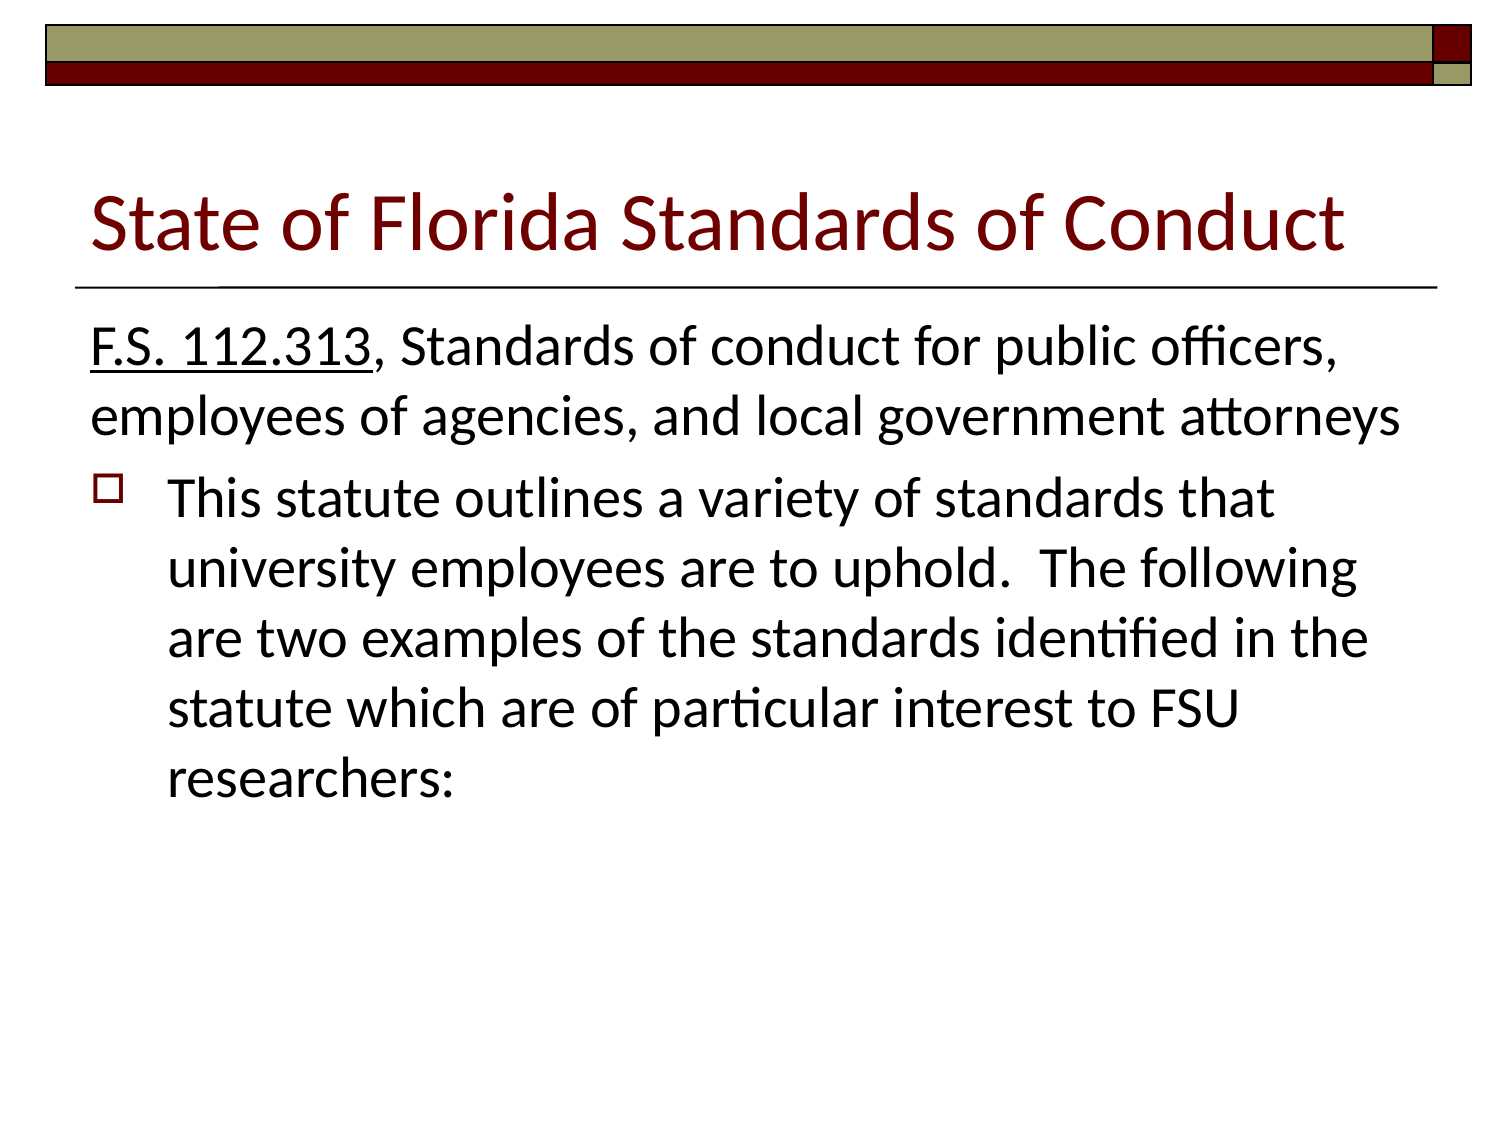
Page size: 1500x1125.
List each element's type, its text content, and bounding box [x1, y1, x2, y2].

title State of Florida Standards of Conduct [75, 87, 1425, 275]
list F.S. 112.313, Standards of conduct for public officers, employees of agencies, and local government attorneys This statute outlines a variety of standards that university employees are to uphold. The following are two examples of the standards identified in the statute which are of particular interest to FSU researchers: [75, 299, 1425, 1100]
